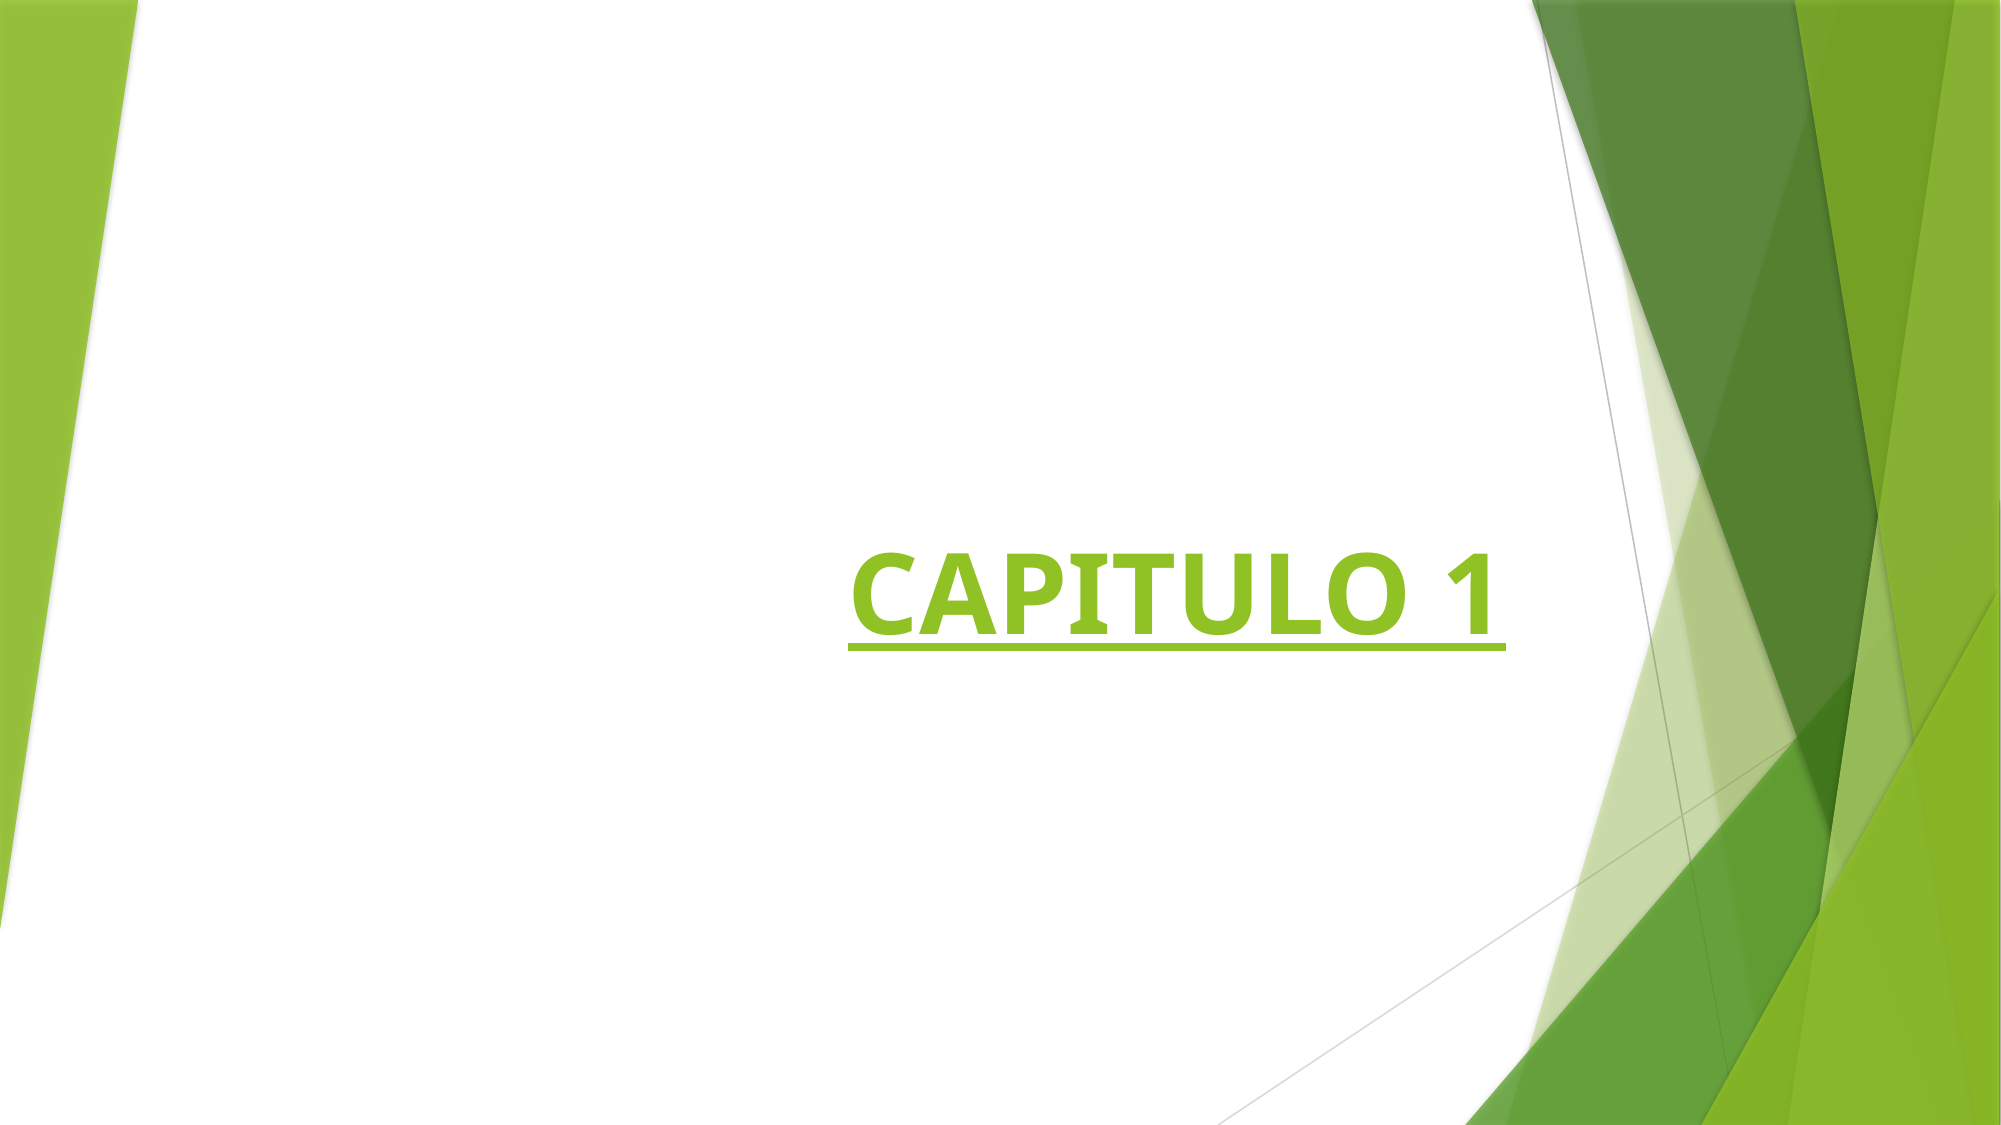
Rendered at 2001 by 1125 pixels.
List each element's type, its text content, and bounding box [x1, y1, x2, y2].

title CAPITULO 1 [247, 394, 1522, 665]
